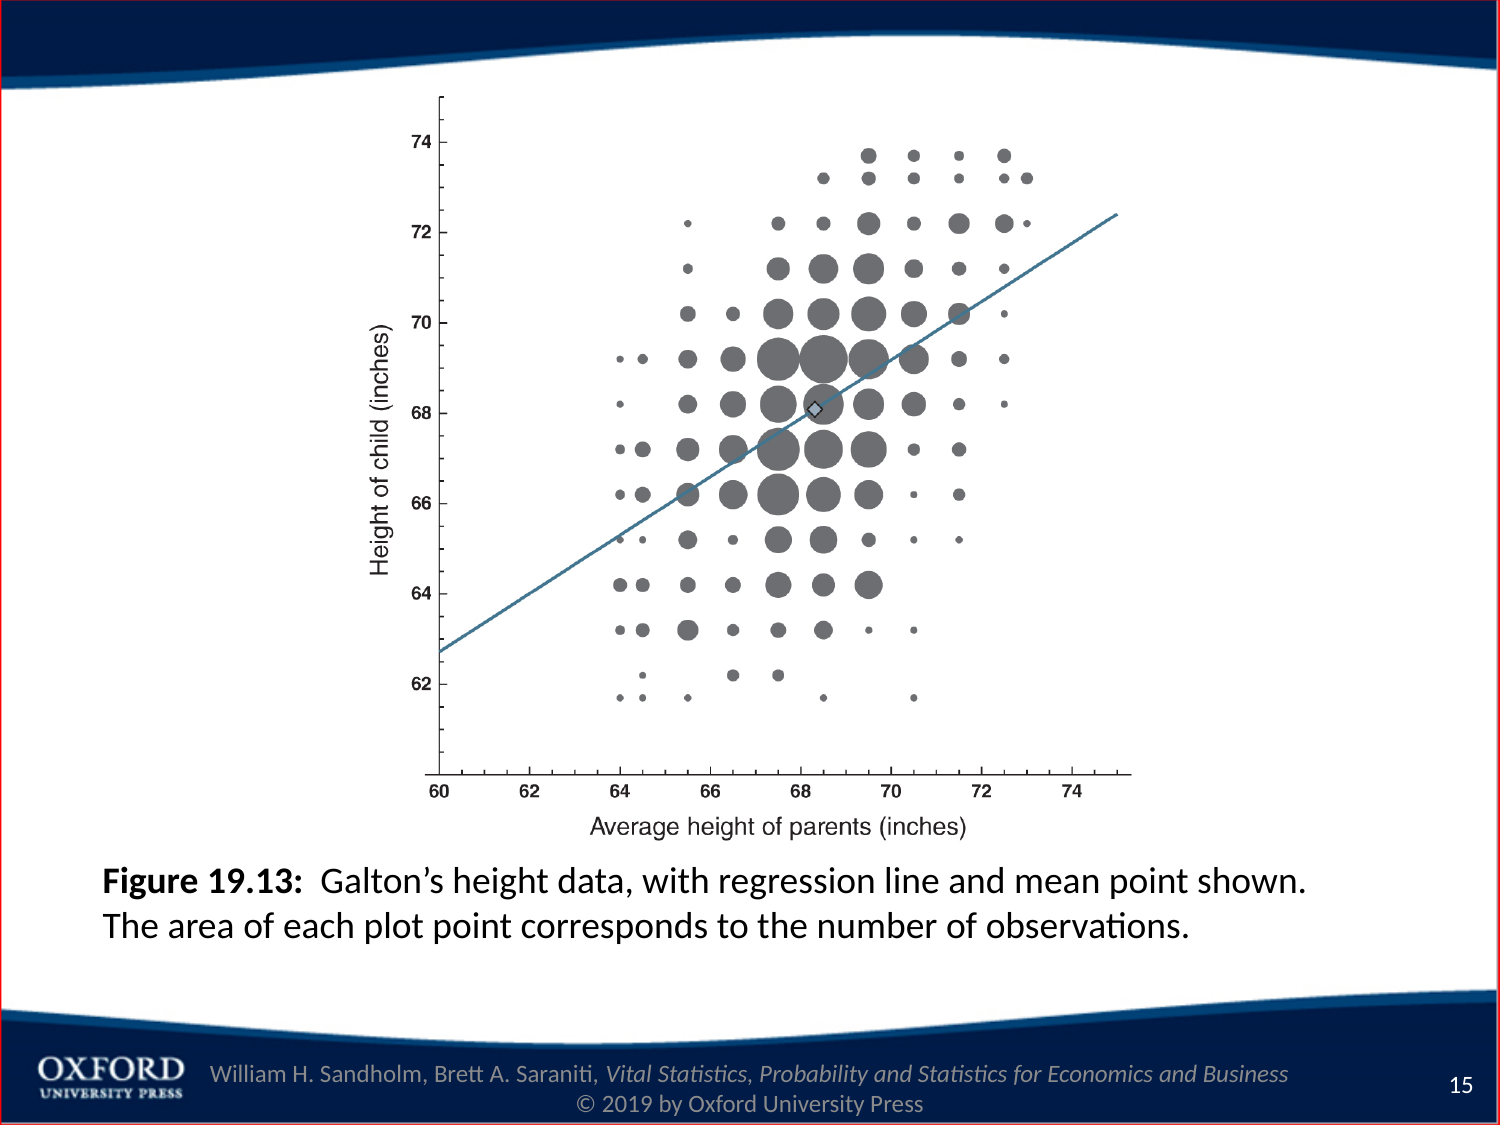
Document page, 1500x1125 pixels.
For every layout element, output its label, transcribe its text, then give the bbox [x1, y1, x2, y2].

picture [0, 0, 1500, 1125]
text_box Figure 19.13: Galton’s height data, with regression line and mean point shown. The area of each plot point corresponds to the number of observations. [87, 848, 1422, 986]
